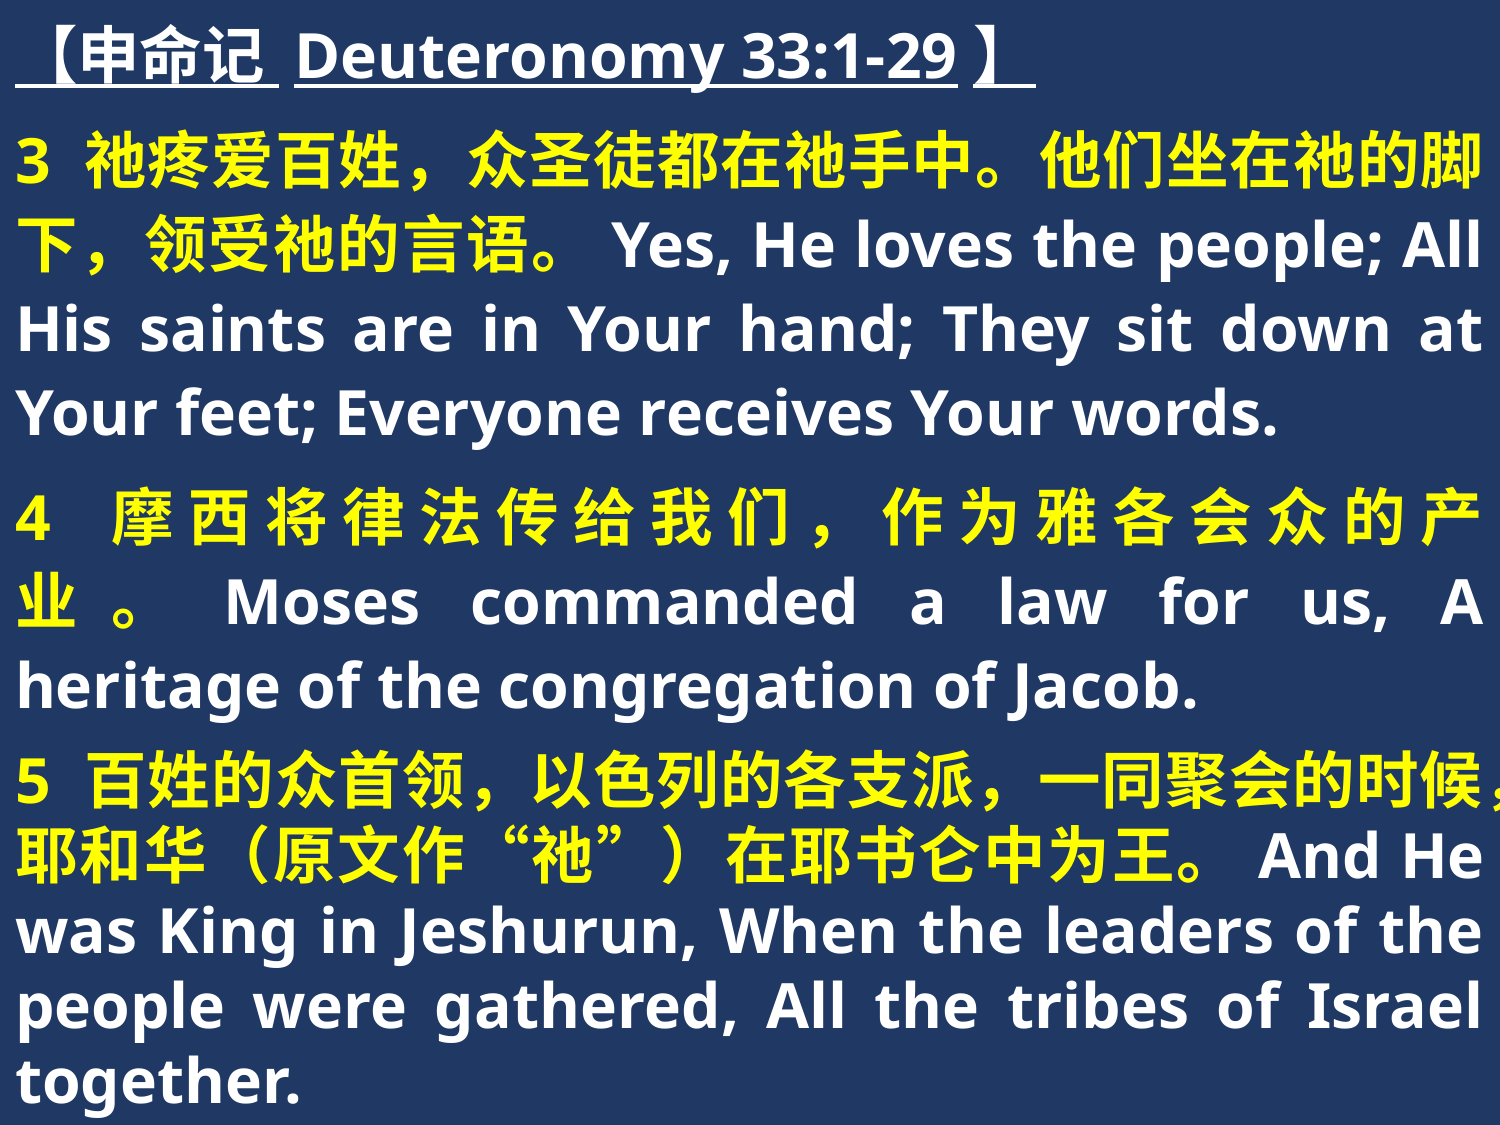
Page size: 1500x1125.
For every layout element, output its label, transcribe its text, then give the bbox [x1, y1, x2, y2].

list 【申命记 Deuteronomy 33:1-29】 3 祂疼爱百姓，众圣徒都在祂手中。他们坐在祂的脚下，领受祂的言语。Yes, He loves the people; All His saints are in Your hand; They sit down at Your feet; Everyone receives Your words. 4 摩西将律法传给我们，作为雅各会众的产业。Moses commanded a law for us, A heritage of the congregation of Jacob. 5 百姓的众首领，以色列的各支派，一同聚会的时候，耶和华（原文作“祂”）在耶书仑中为王。And He was King in Jeshurun, When the leaders of the people were gathered, All the tribes of Israel together. [0, 0, 1500, 1125]
